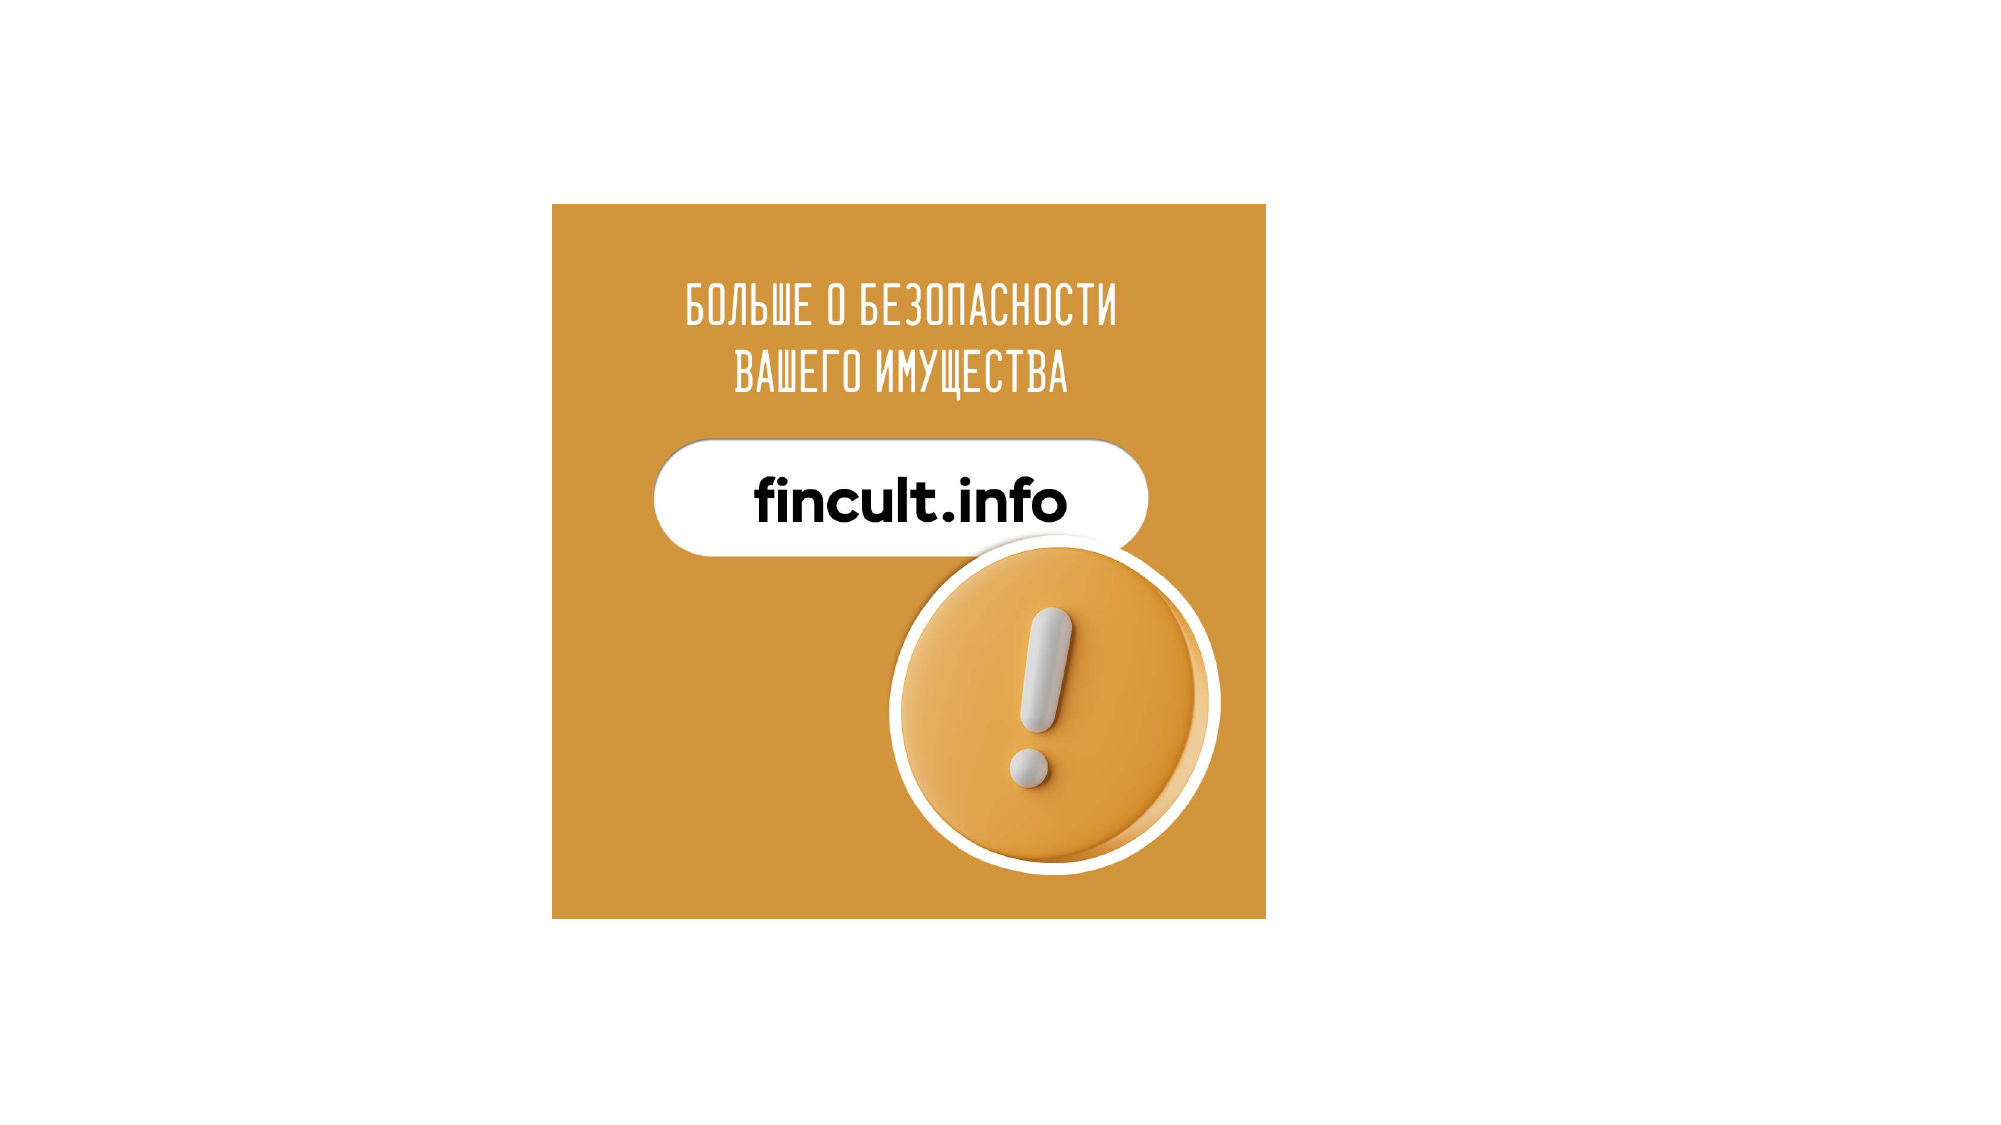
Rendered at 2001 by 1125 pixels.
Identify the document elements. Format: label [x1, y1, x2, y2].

list [552, 204, 1266, 919]
